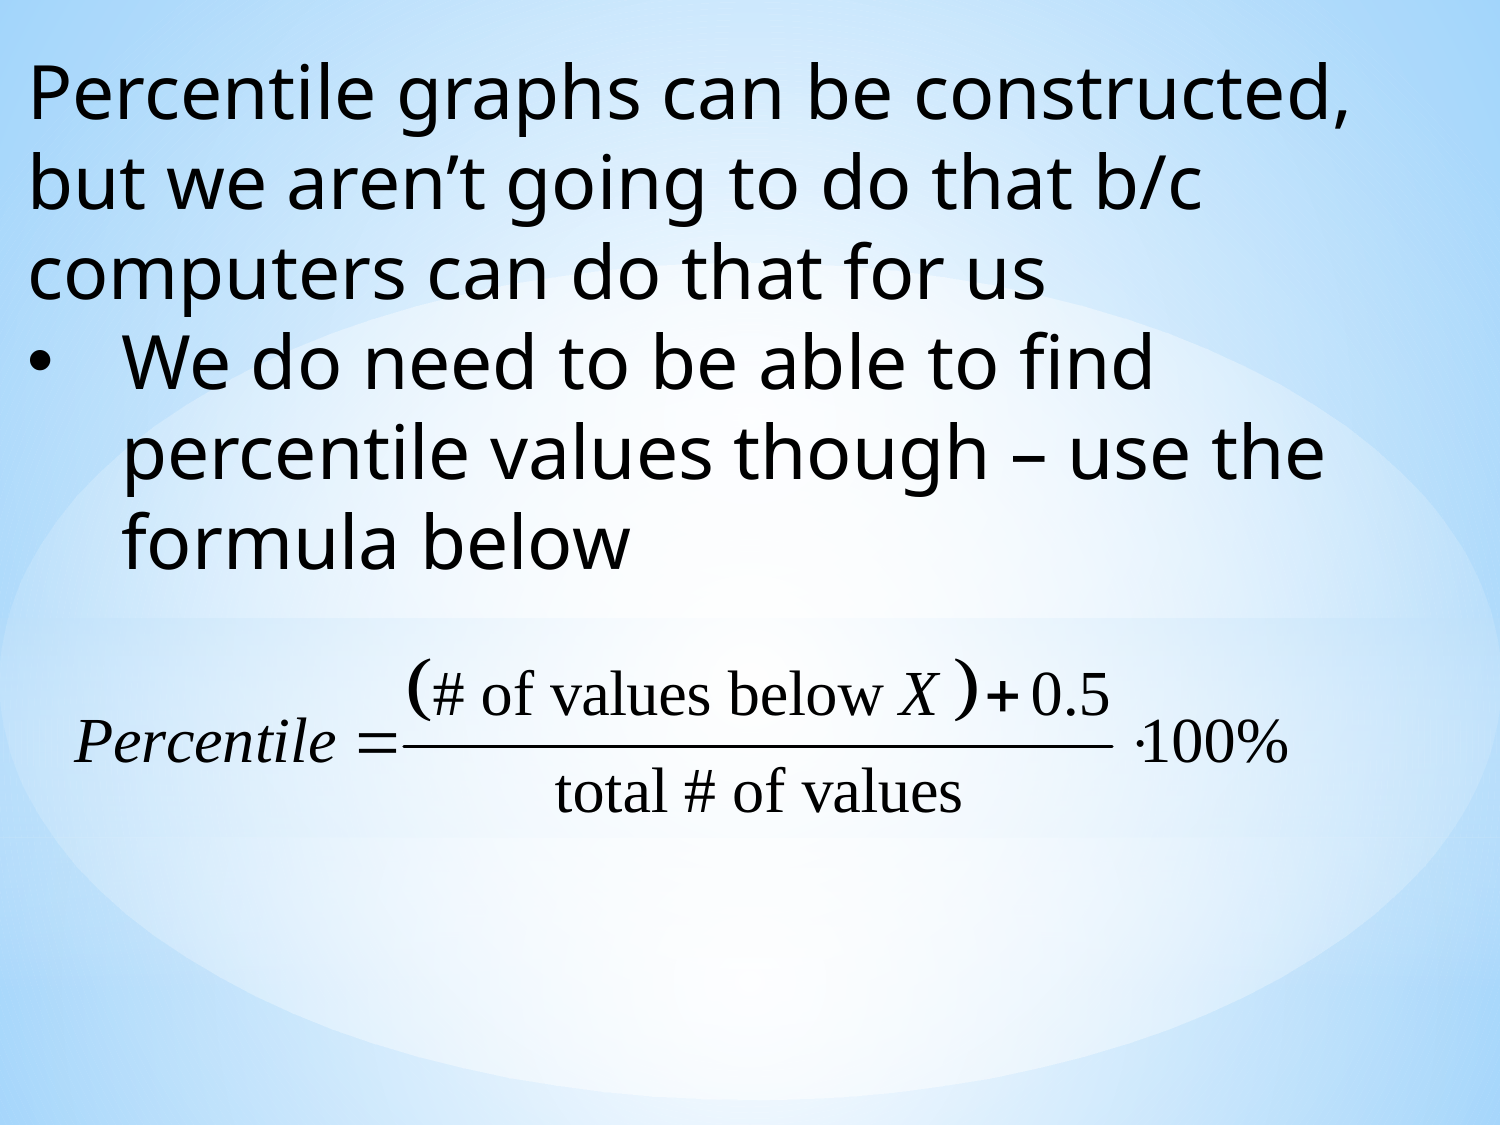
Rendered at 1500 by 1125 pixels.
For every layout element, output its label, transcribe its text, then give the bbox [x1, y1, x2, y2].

text_box Percentile graphs can be constructed, but we aren’t going to do that b/c computers can do that for us We do need to be able to find percentile values though – use the formula below [12, 37, 1450, 593]
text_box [62, 649, 1301, 827]
